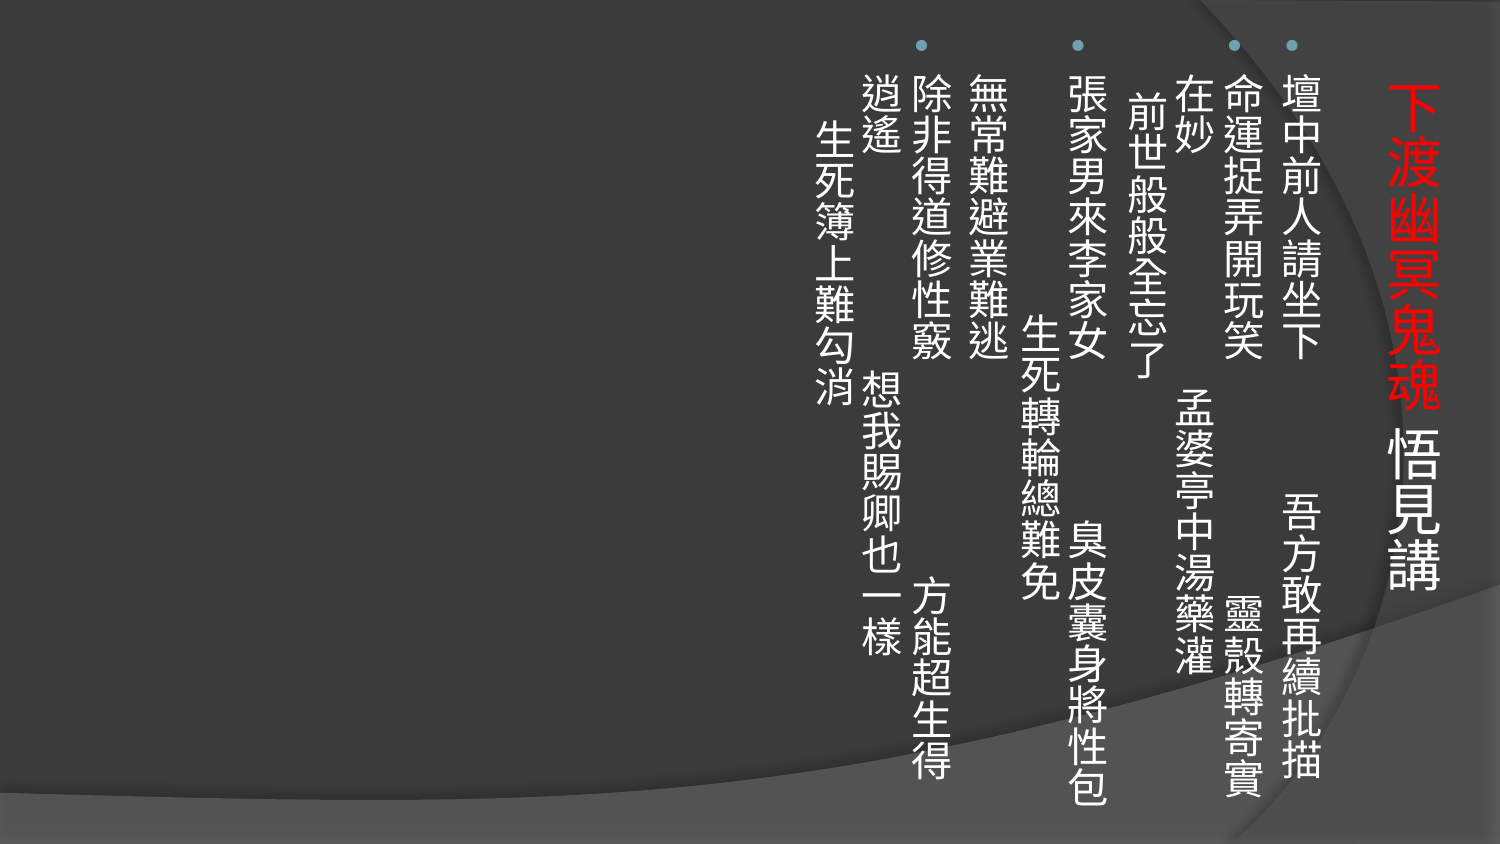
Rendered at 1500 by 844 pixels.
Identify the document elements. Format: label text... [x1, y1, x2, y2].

list 壇中前人請坐下 吾方敢再續批描 命運捉弄開玩笑 靈殼轉寄實在妙 孟婆亭中湯藥灌 前世般般全忘了 張家男來李家女 臭皮囊身將性包 生死轉輪總難免 無常難避業難逃 除非得道修性竅 方能超生得逍遙 想我賜卿也一樣 生死簿上難勾消 [29, 20, 1353, 824]
title 下渡幽冥鬼魂 悟見講 [1353, 43, 1473, 812]
